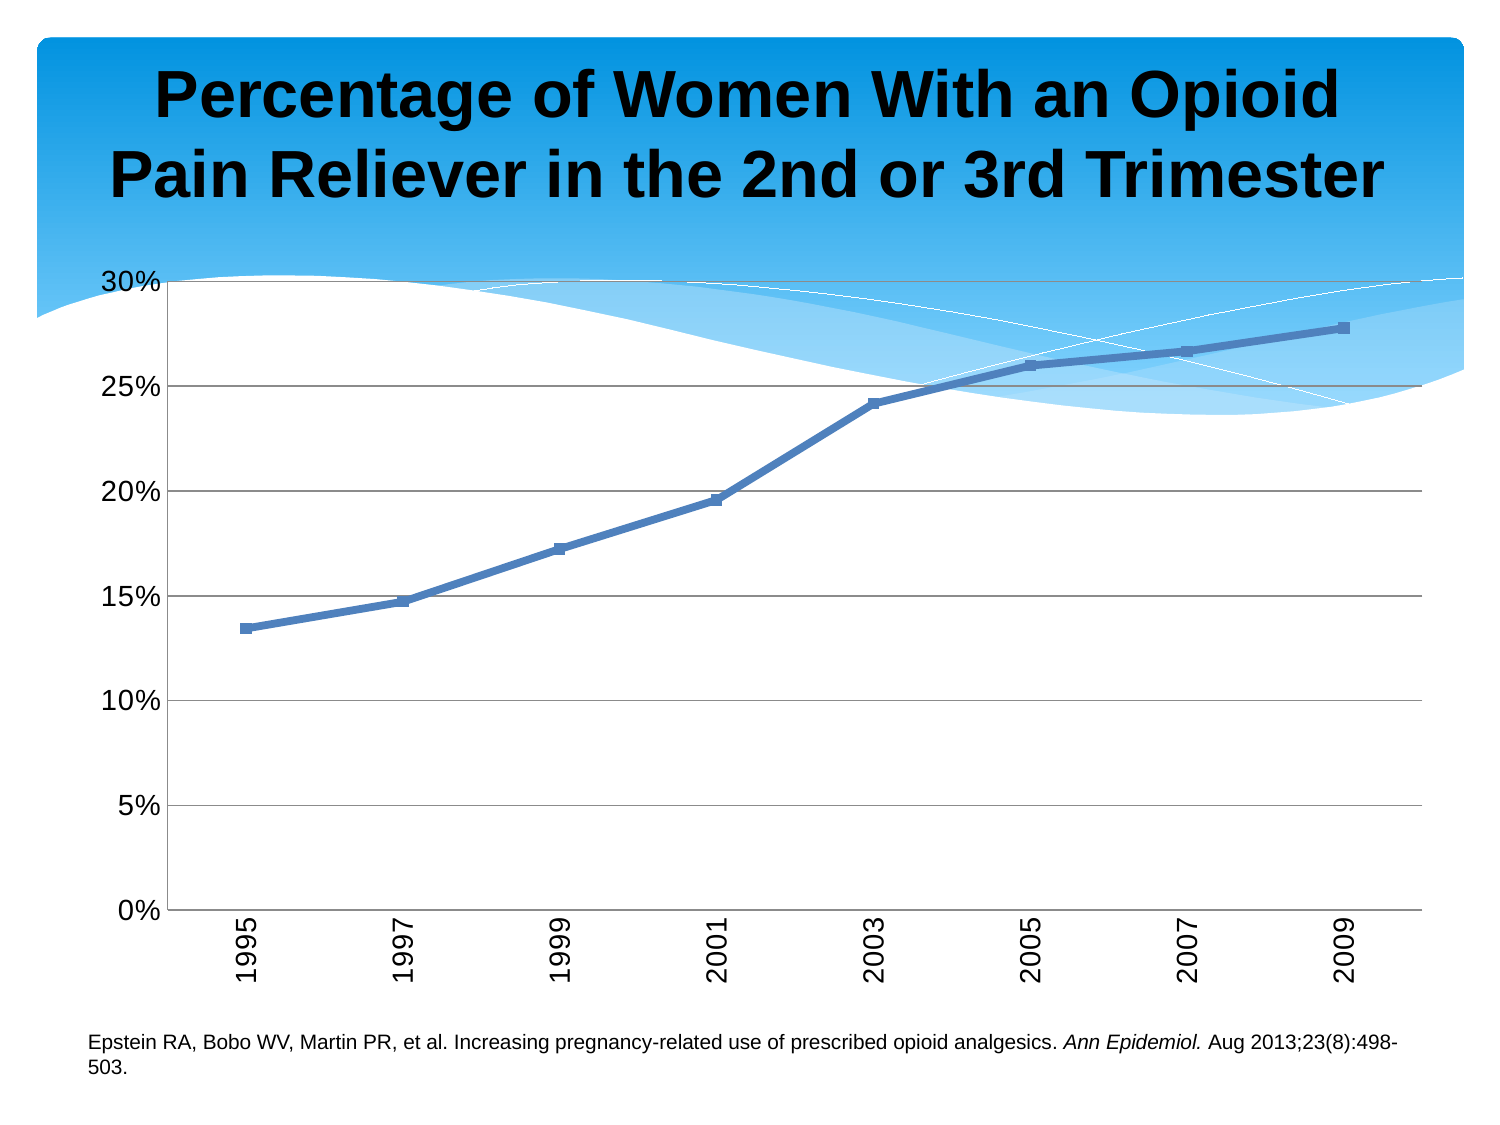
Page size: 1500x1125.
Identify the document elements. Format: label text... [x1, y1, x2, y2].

text_box Epstein RA, Bobo WV, Martin PR, et al. Increasing pregnancy-related use of prescribed opioid analgesics. Ann Epidemiol. Aug 2013;23(8):498-503. [73, 1021, 1424, 1087]
title Percentage of Women With an Opioid Pain Reliever in the 2nd or 3rd Trimester [73, 37, 1424, 225]
chart [72, 249, 1451, 1001]
